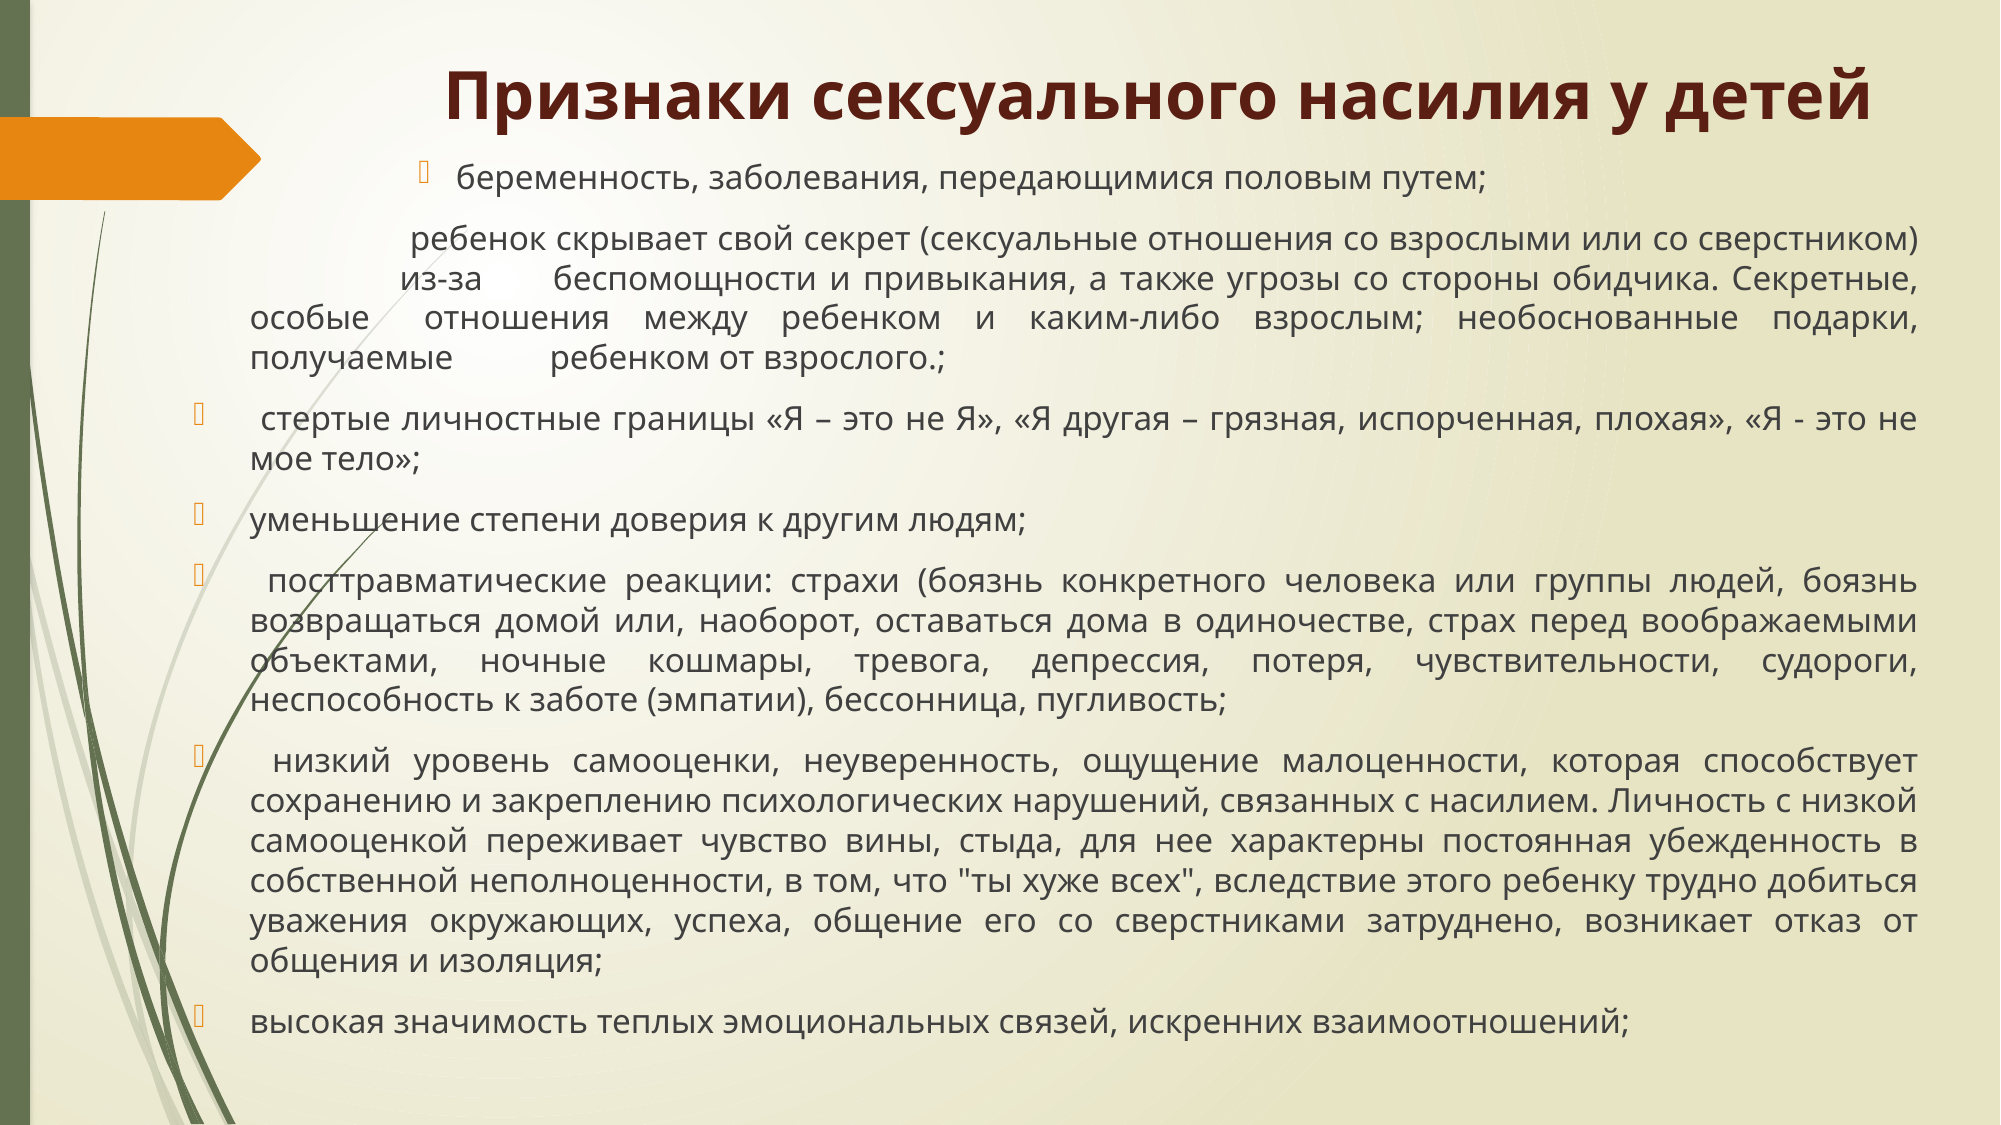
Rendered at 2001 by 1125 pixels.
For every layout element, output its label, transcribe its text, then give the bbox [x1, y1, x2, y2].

text_box Признаки сексуального насилия у детей [322, 45, 1907, 191]
list беременность, заболевания, передающимися половым путем; ребенок скрывает свой секрет (сексуальные отношения со взрослыми или со сверстником) из-за беспомощности и привыкания, а также угрозы со стороны обидчика. Секретные, особые отношения между ребенком и каким-либо взрослым; необоснованные подарки, получаемые ребенком от взрослого.; стертые личностные границы «Я – это не Я», «Я другая – грязная, испорченная, плохая», «Я - это не мое тело»; уменьшение степени доверия к другим людям; посттравматические реакции: страхи (боязнь конкретного человека или группы людей, боязнь возвращаться домой или, наоборот, оставаться дома в одиночестве, страх перед воображаемыми объектами, ночные кошмары, тревога, депрессия, потеря, чувствительности, судороги, неспособность к заботе (эмпатии), бессонница, пугливость; низкий уровень самооценки, неуверенность, ощущение малоценности, которая способствует сохранению и закреплению психологических нарушений, связанных с насилием. Личность с низкой самооценкой переживает чувство вины, стыда, для нее характерны постоянная убежденность в собственной неполноценности, в том, что "ты хуже всех", вследствие этого ребенку трудно добиться уважения окружающих, успеха, общение его со сверстниками затруднено, возникает отказ от общения и изоляция; высокая значимость теплых эмоциональных связей, искренних взаимоотношений; [178, 148, 1936, 1097]
